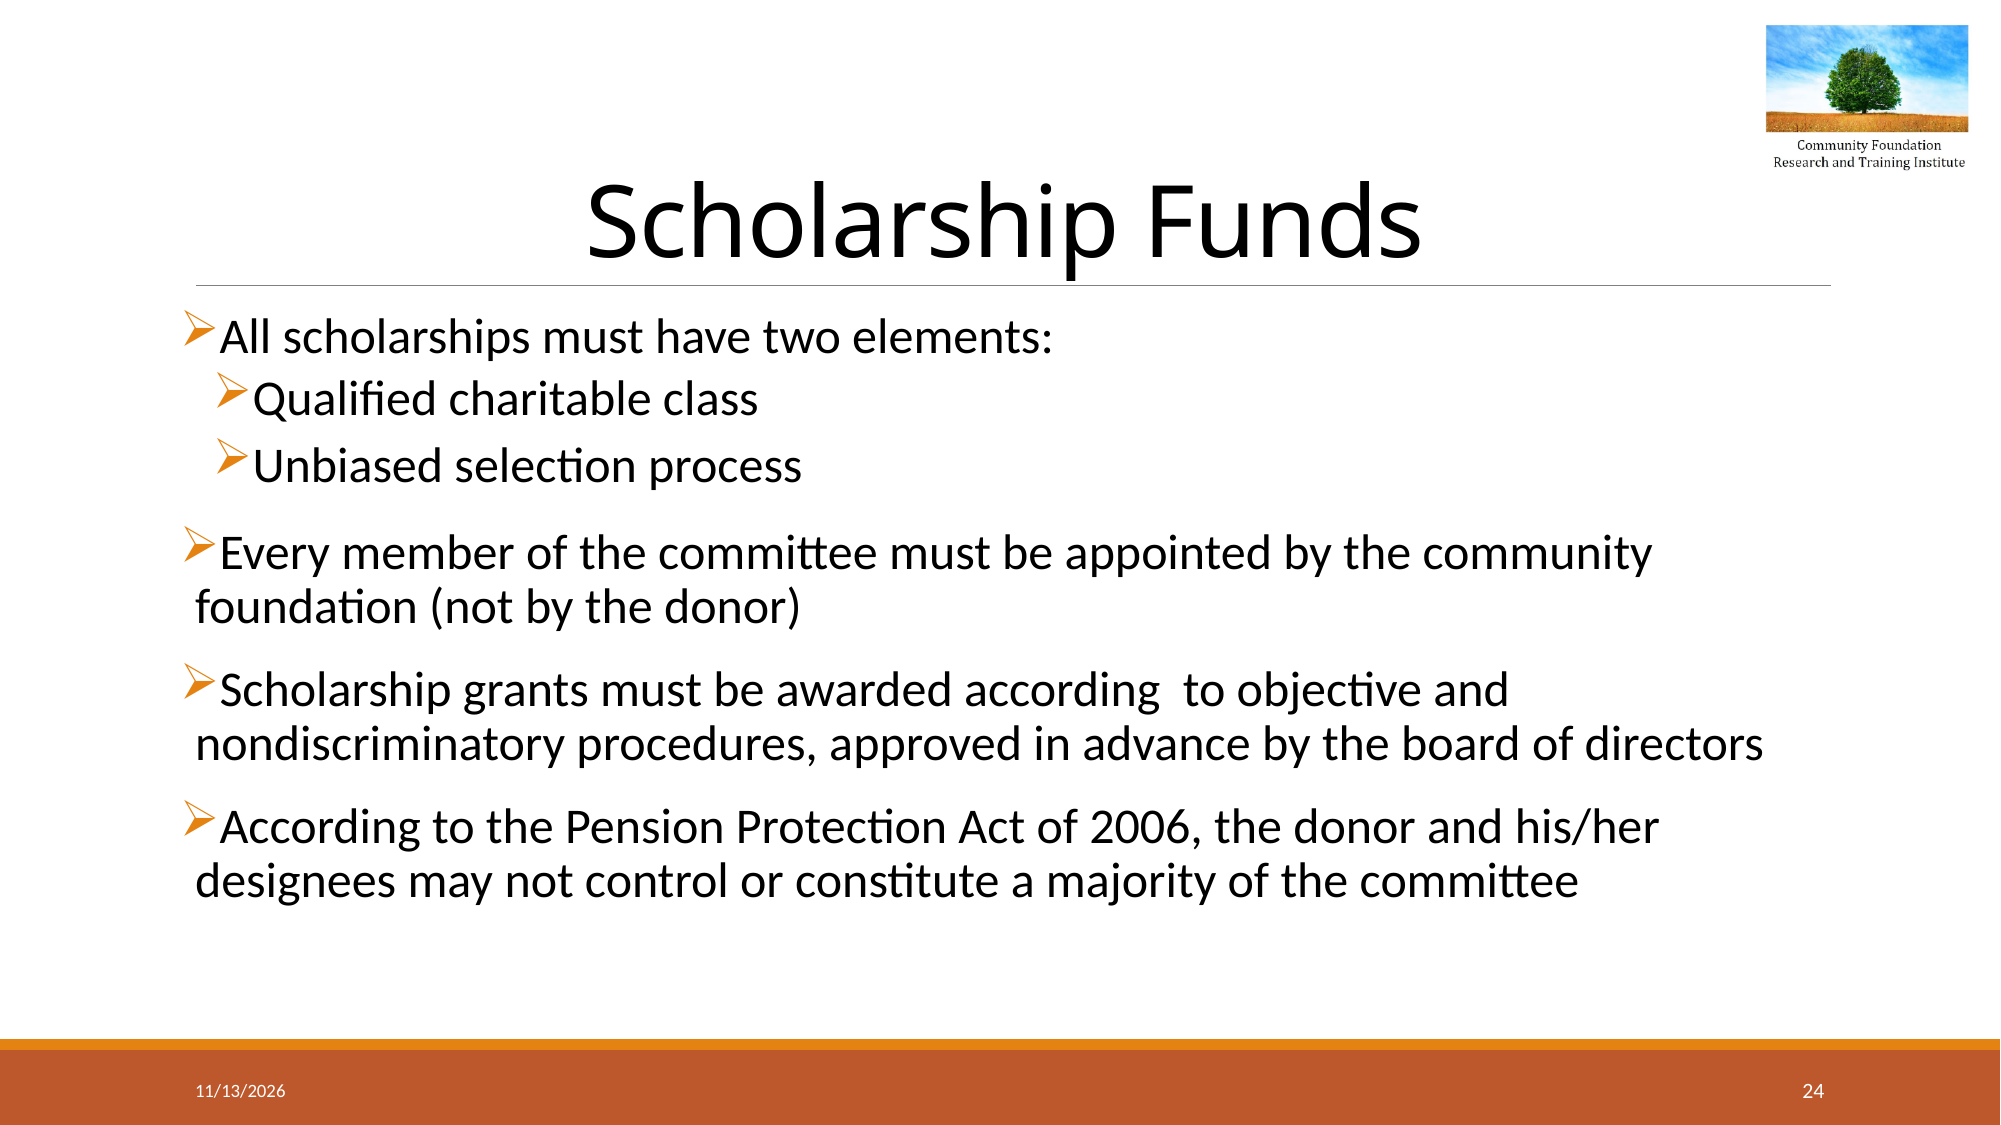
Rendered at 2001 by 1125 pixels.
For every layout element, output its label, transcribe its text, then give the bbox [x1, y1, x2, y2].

list All scholarships must have two elements: Qualified charitable class Unbiased selection process Every member of the committee must be appointed by the community foundation (not by the donor) Scholarship grants must be awarded according to objective and nondiscriminatory procedures, approved in advance by the board of directors According to the Pension Protection Act of 2006, the donor and his/her designees may not control or constitute a majority of the committee [180, 302, 1830, 963]
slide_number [180, 1059, 586, 1120]
slide_number 24 [1624, 1059, 1840, 1120]
title Scholarship Funds [180, 47, 1830, 285]
picture [1733, 0, 2000, 187]
